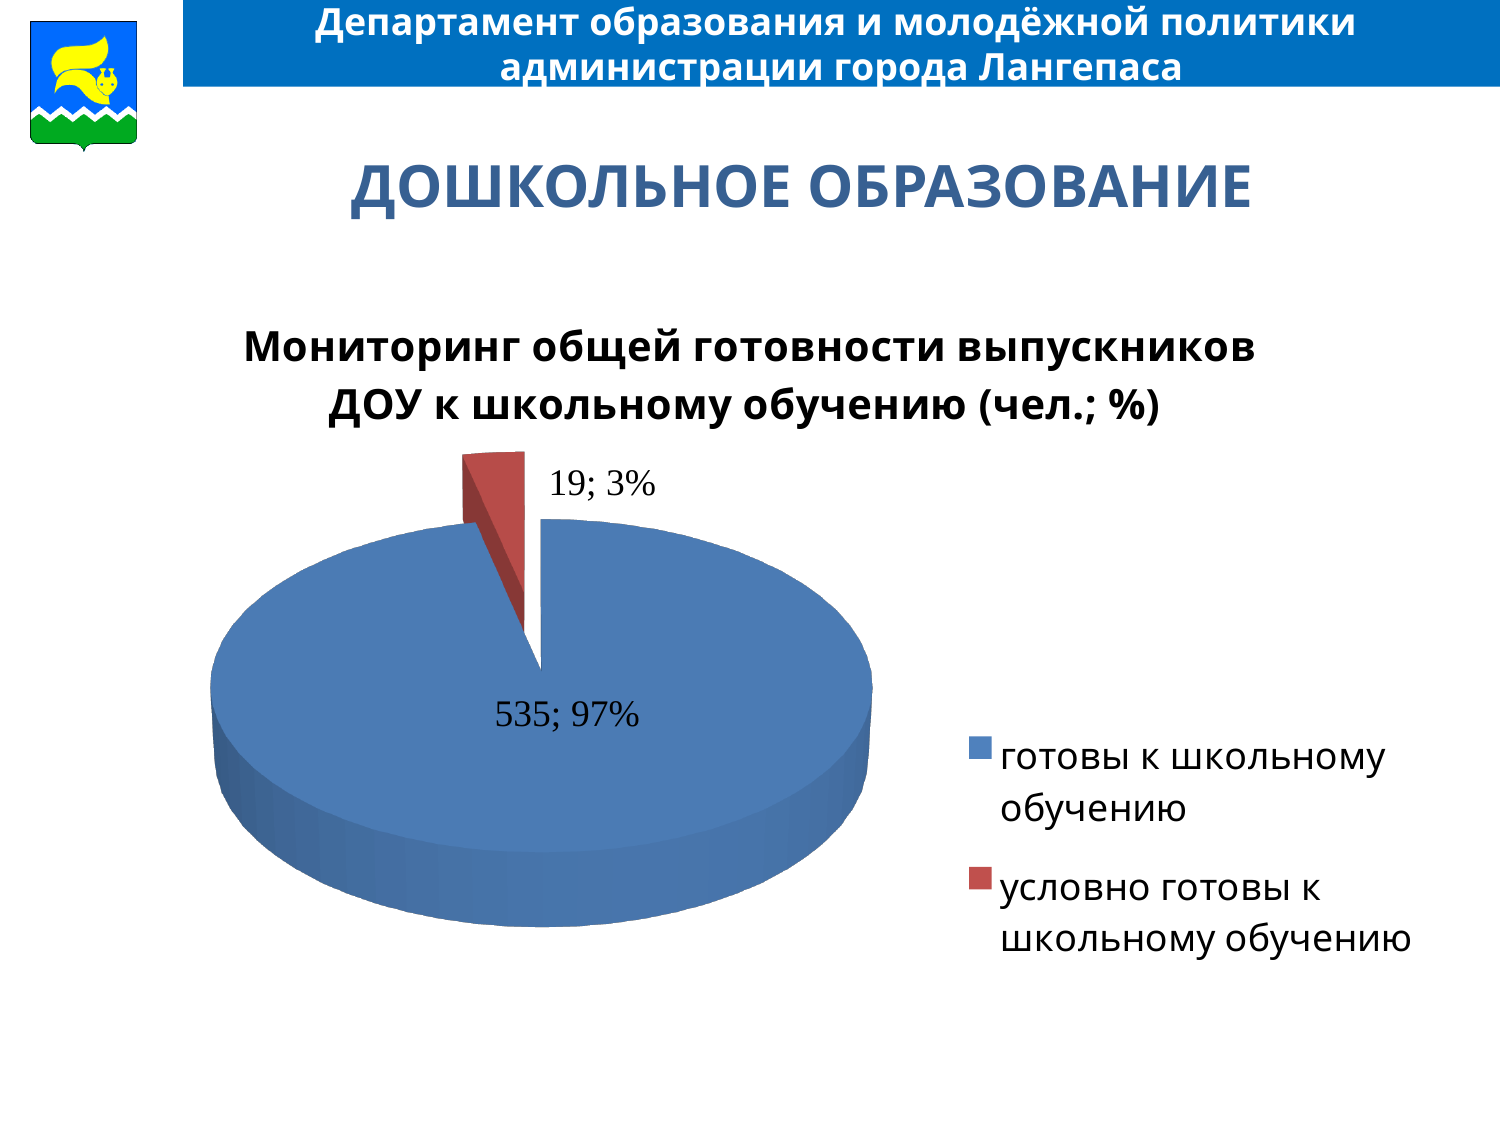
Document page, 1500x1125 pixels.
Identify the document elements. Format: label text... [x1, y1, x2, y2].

chart [58, 280, 1442, 1007]
text_box ДОШКОЛЬНОЕ ОБРАЗОВАНИЕ [175, 141, 1430, 227]
text_box Департамент образования и молодёжной политики администрации города Лангепаса [183, 1, 1500, 87]
picture [29, 21, 137, 152]
